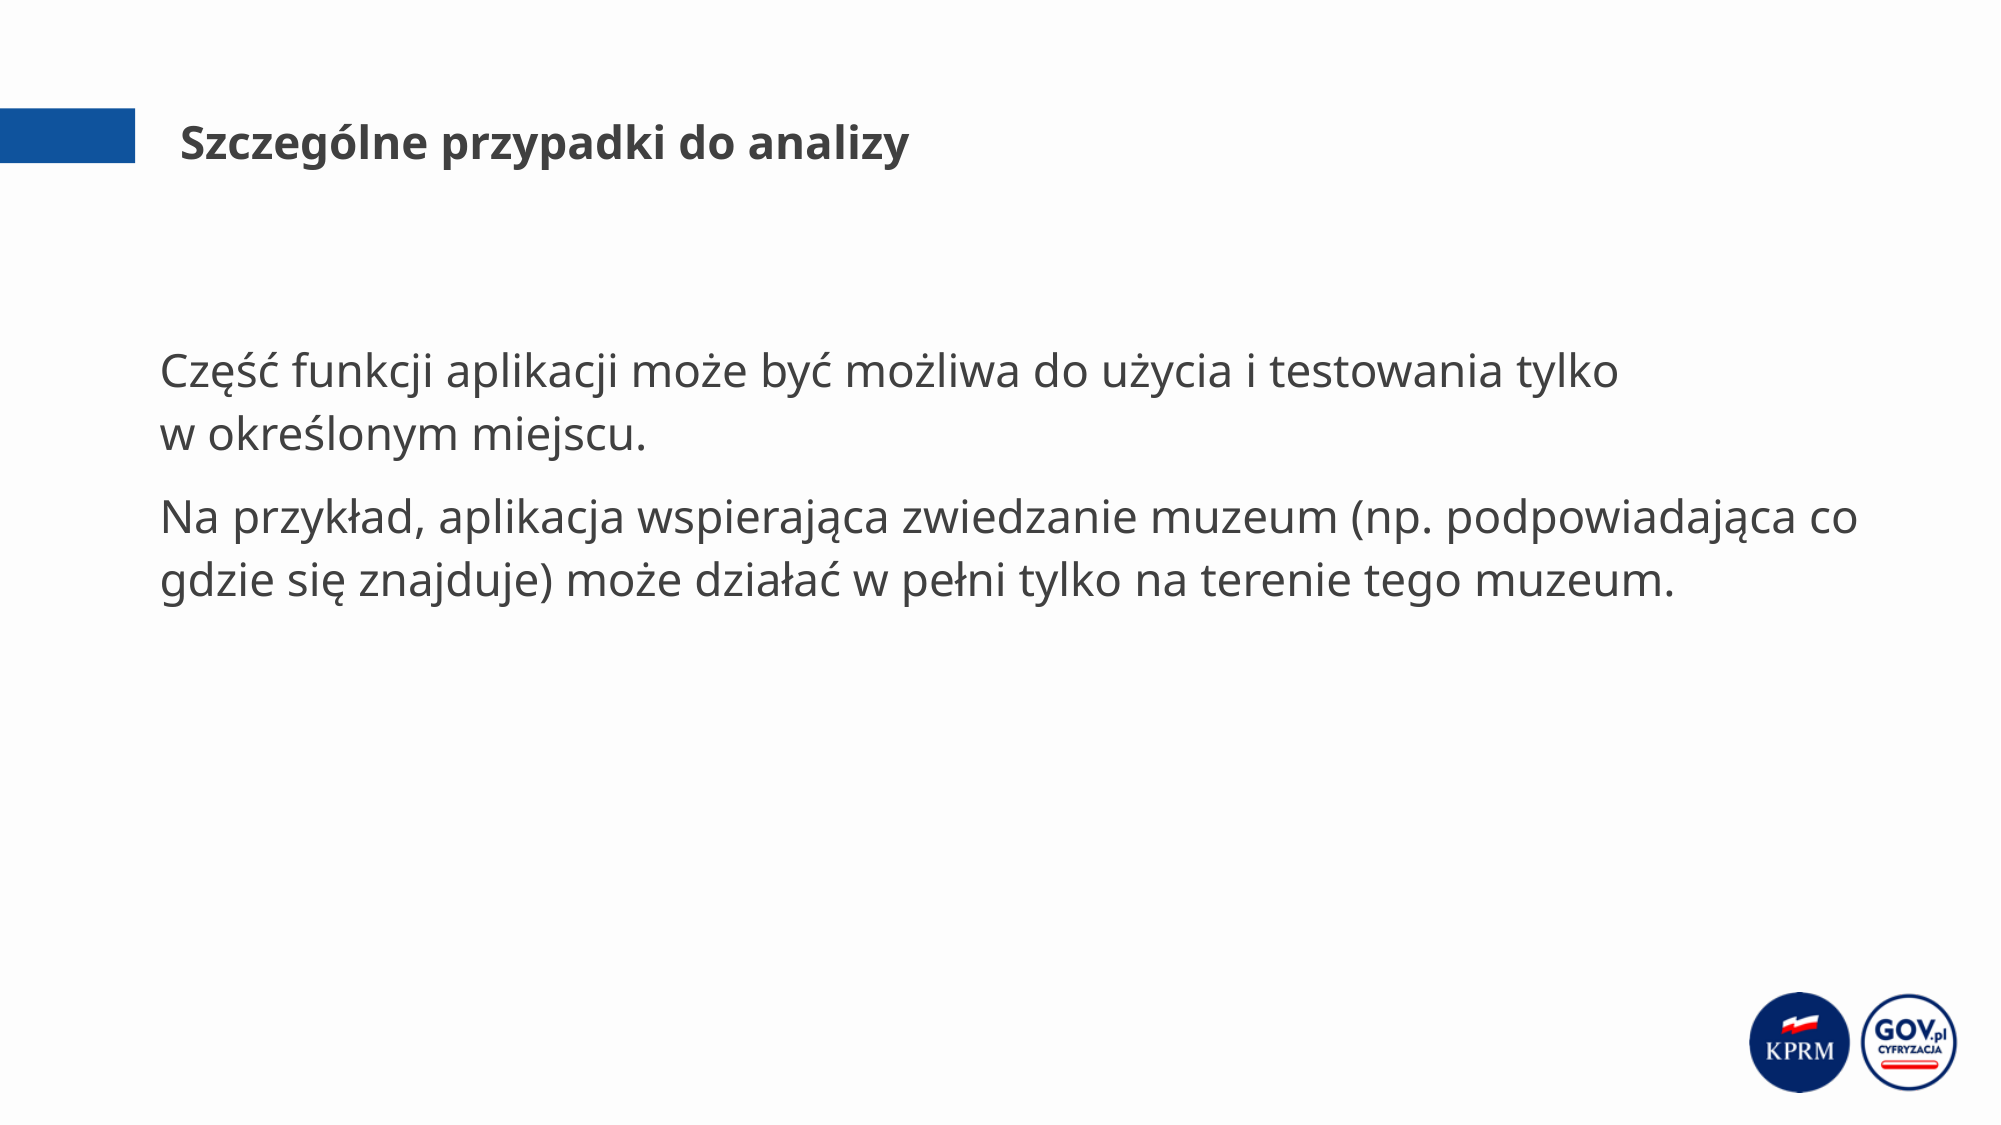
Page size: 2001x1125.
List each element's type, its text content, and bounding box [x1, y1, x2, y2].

picture [1749, 984, 1967, 1101]
title Szczególne przypadki do analizy [152, 98, 1838, 211]
list Część funkcji aplikacji może być możliwa do użycia i testowania tylko w określonym miejscu. Na przykład, aplikacja wspierająca zwiedzanie muzeum (np. podpowiadająca co gdzie się znajduje) może działać w pełni tylko na terenie tego muzeum. [144, 326, 1894, 919]
